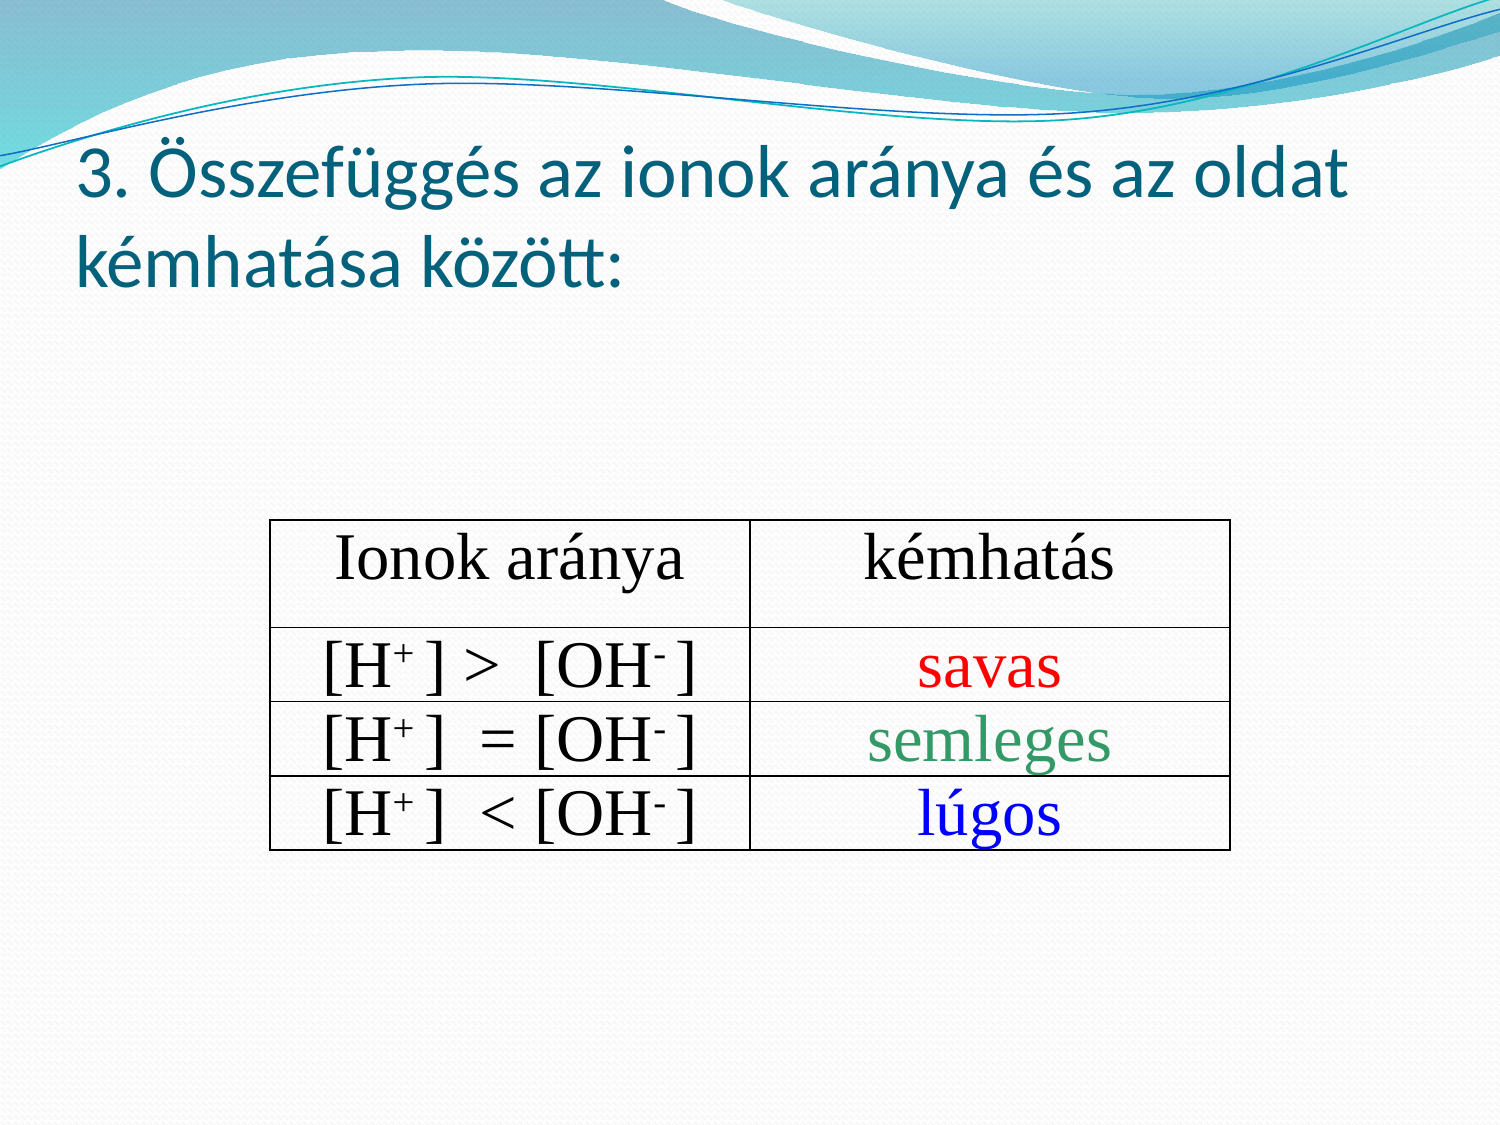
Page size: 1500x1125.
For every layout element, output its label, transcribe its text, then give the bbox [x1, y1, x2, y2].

table_cell [H+ ] > [OH- ] [271, 628, 749, 701]
table_cell [H+ ] = [OH- ] [271, 702, 749, 775]
text_box [267, 502, 1500, 578]
table_header kémhatás [751, 578, 1229, 627]
table_cell semleges [751, 702, 1229, 775]
table_cell [H+ ] < [OH- ] [271, 777, 749, 849]
table_header Ionok aránya [271, 578, 749, 627]
table_cell savas [751, 628, 1229, 701]
title 3. Összefüggés az ionok aránya és az oldat kémhatása között: [75, 115, 1425, 303]
table_cell lúgos [751, 777, 1229, 849]
